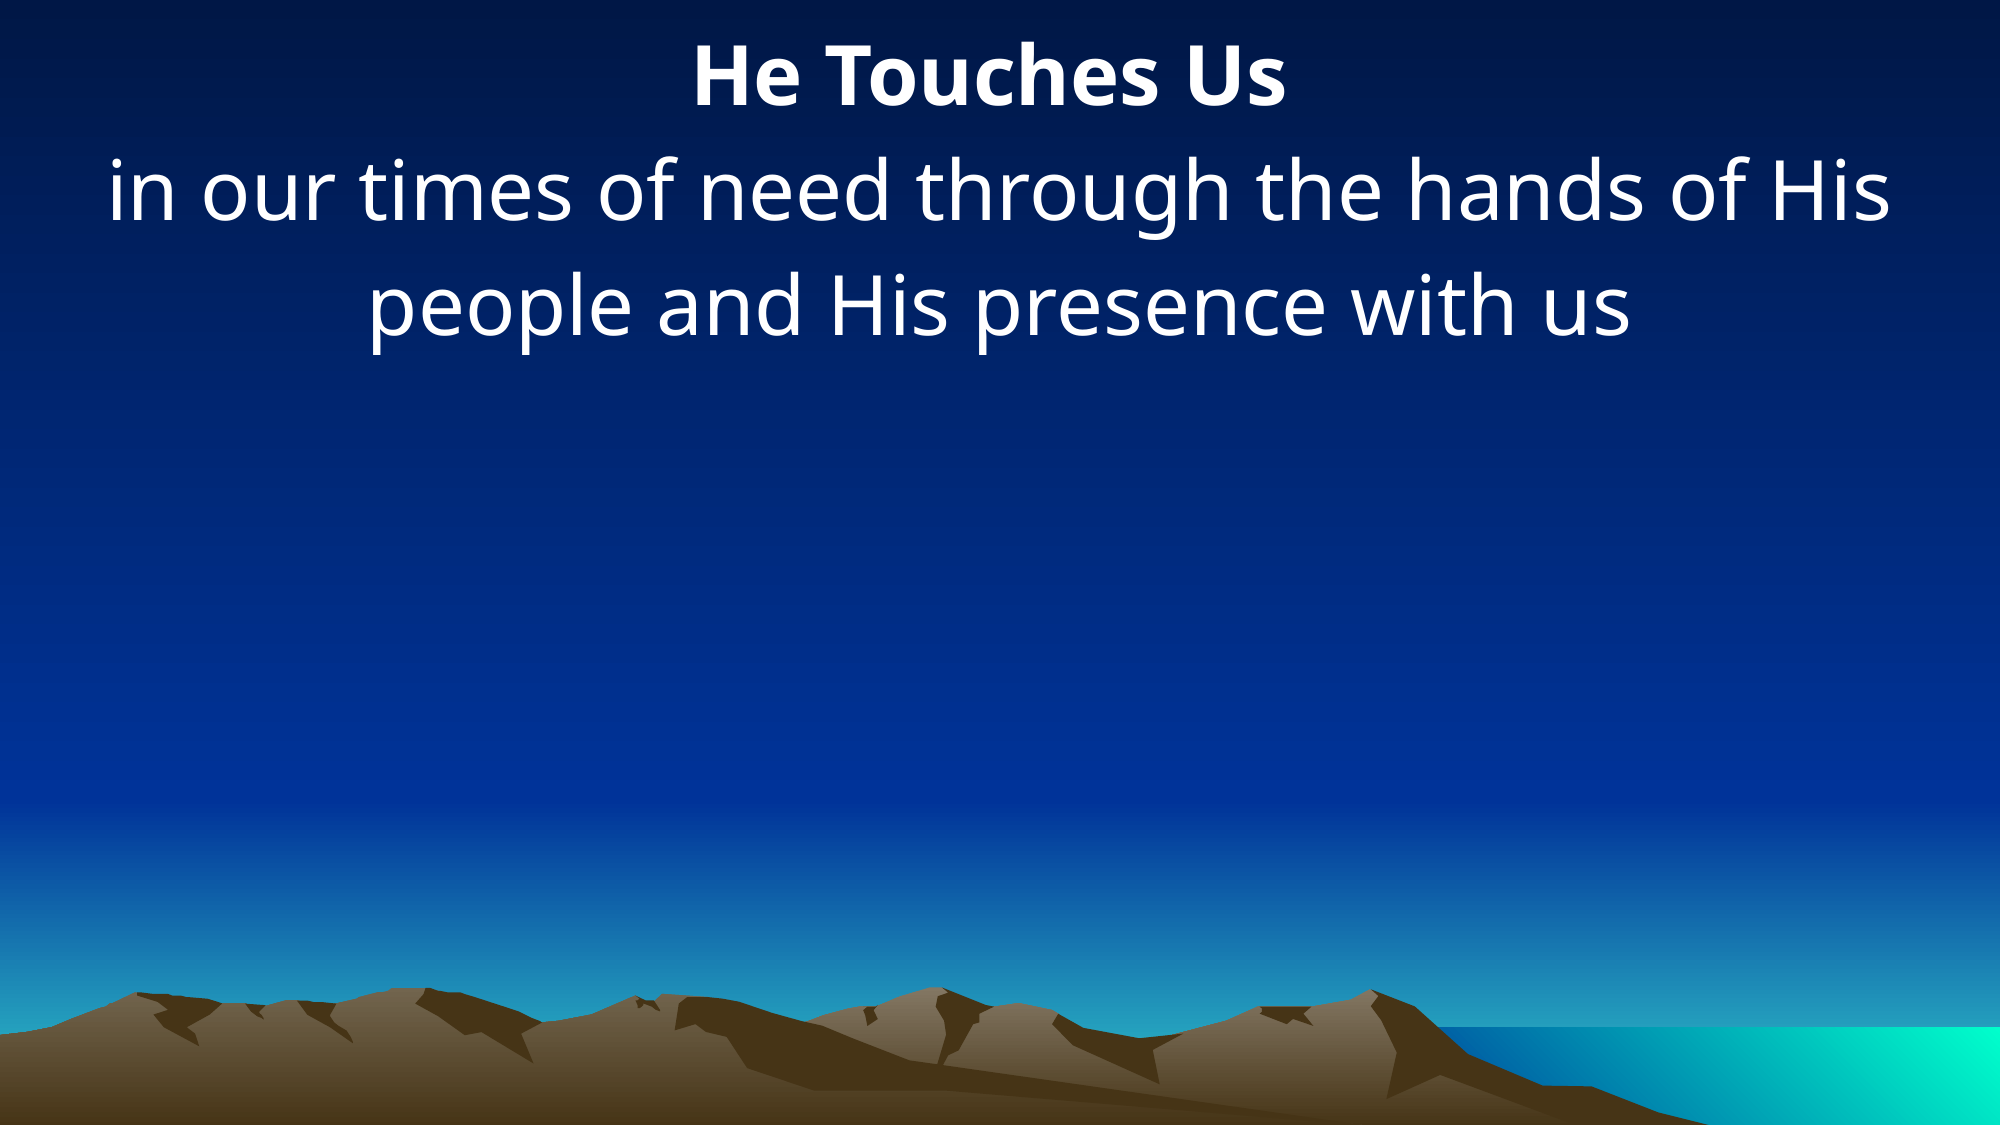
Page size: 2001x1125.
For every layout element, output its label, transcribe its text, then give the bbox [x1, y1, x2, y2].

text_box He Touches Us in our times of need through the hands of His people and His presence with us [0, 0, 2000, 863]
